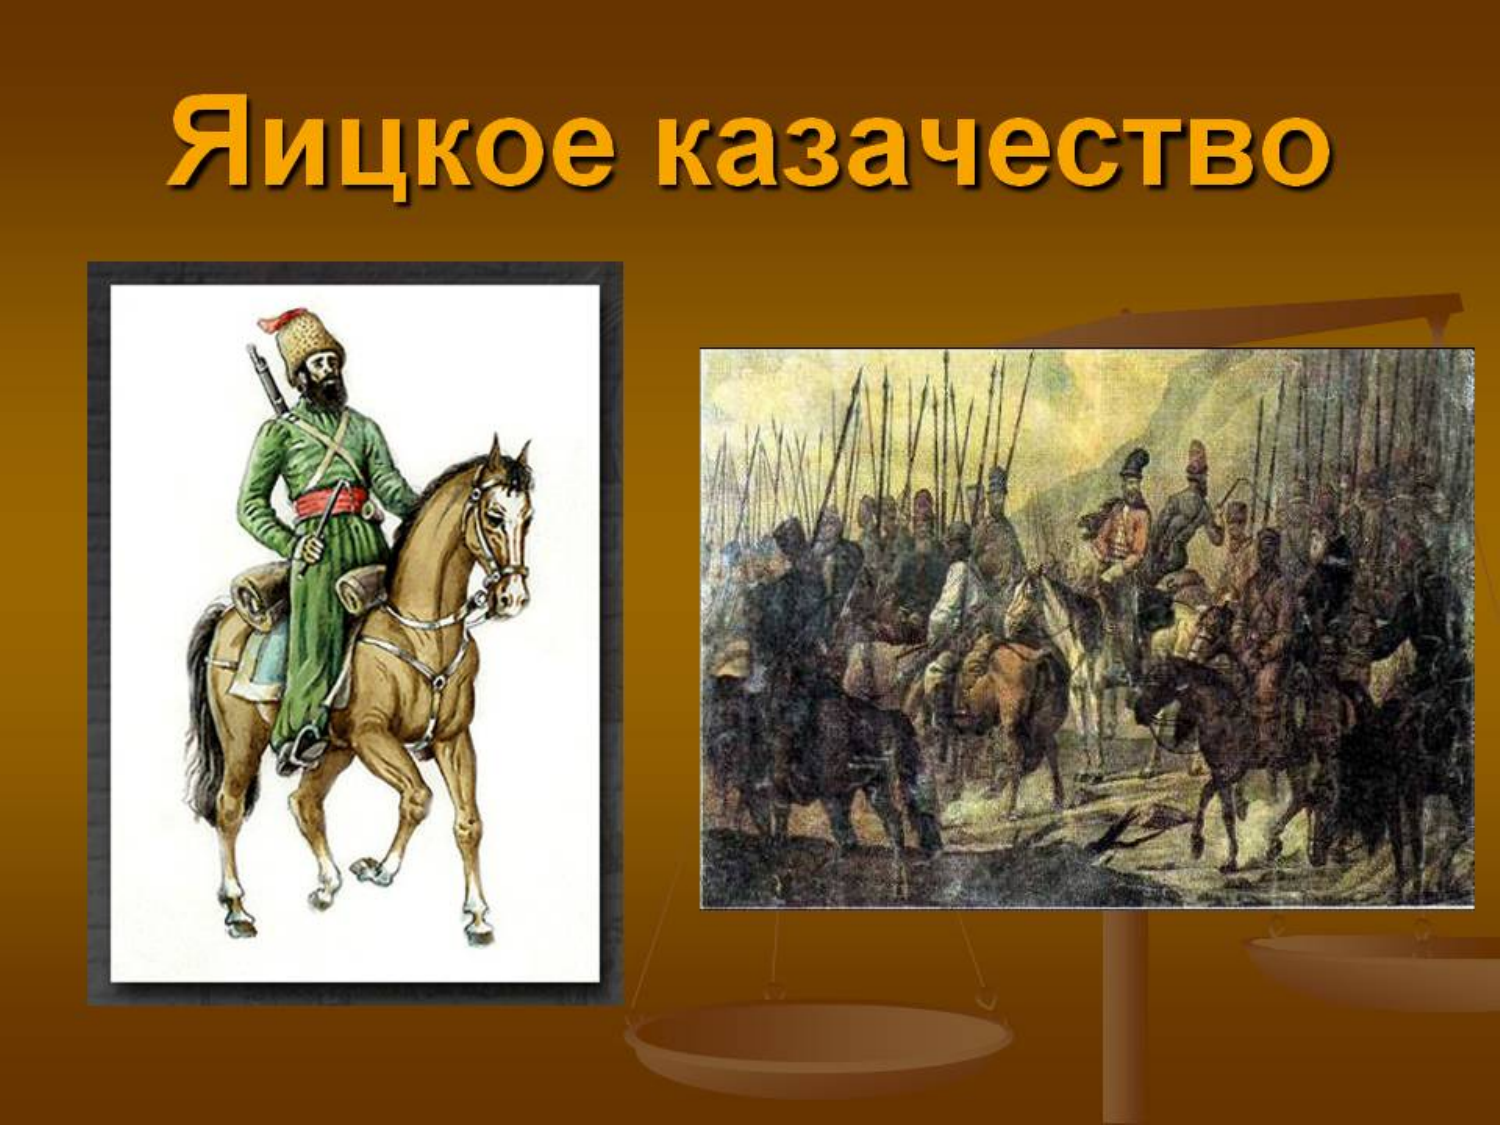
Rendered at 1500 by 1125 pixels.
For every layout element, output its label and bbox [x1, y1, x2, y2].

list [0, 0, 1500, 1125]
